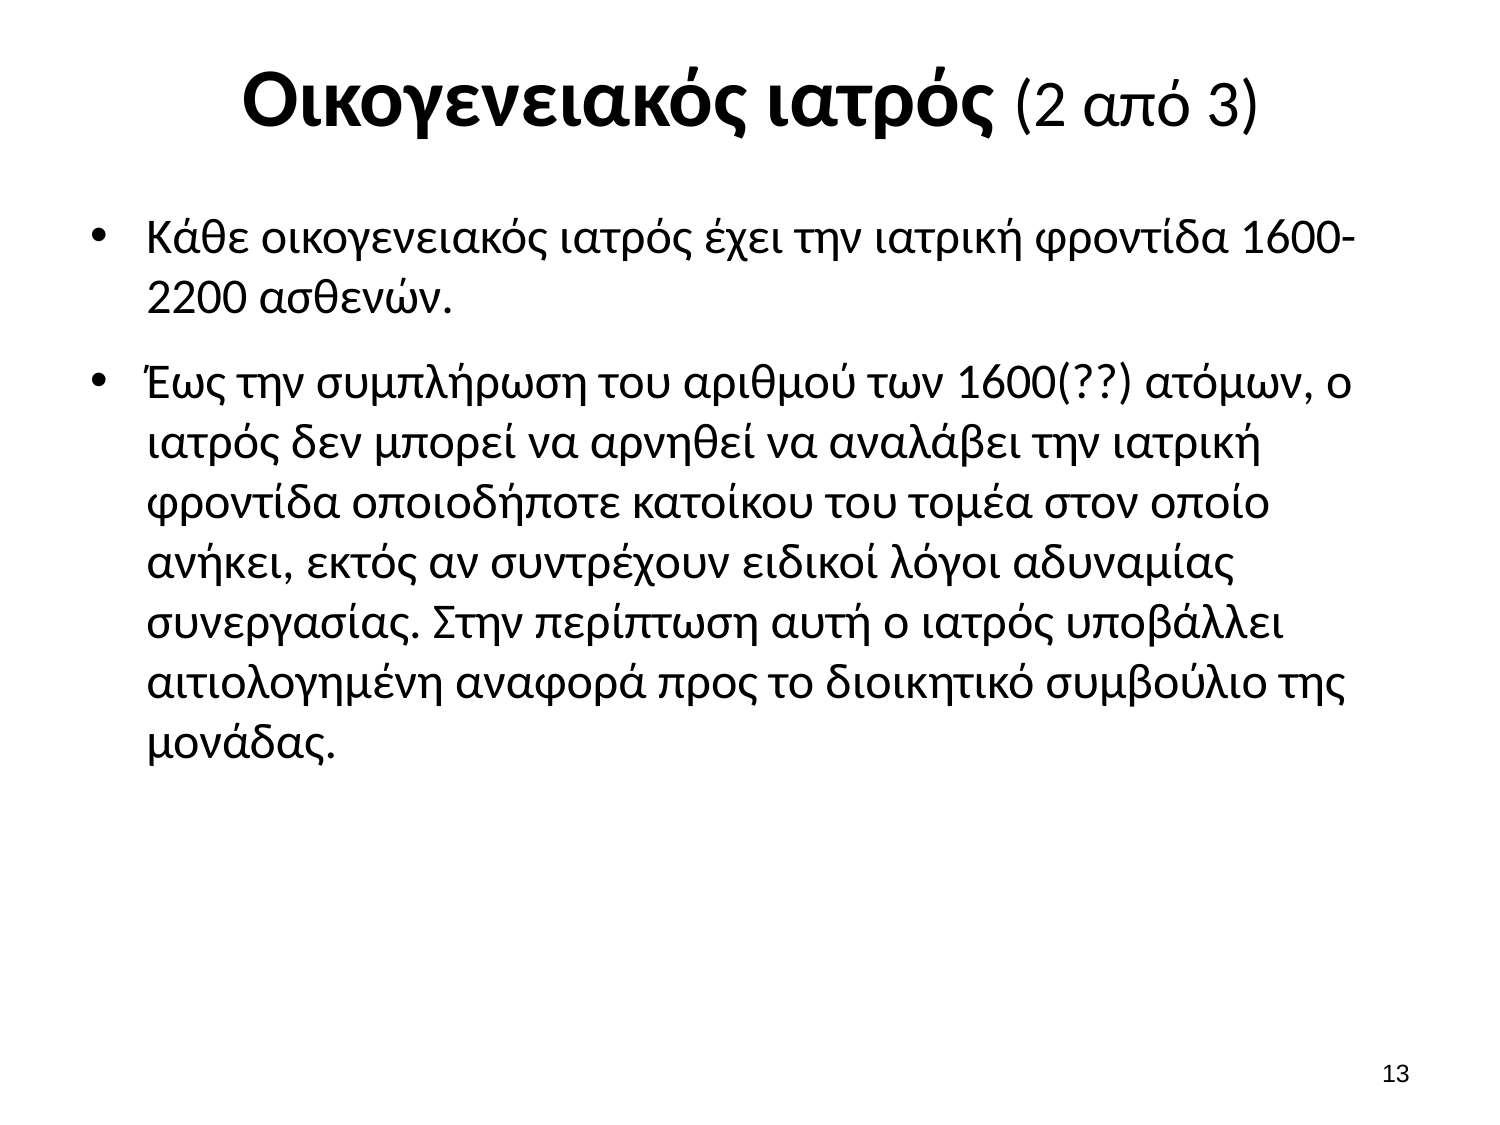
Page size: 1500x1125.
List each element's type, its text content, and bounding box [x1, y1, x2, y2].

list Κάθε οικογενειακός ιατρός έχει την ιατρική φροντίδα 1600-2200 ασθενών. Έως την συμπλήρωση του αριθμού των 1600(??) ατόμων, ο ιατρός δεν μπορεί να αρνηθεί να αναλάβει την ιατρική φροντίδα οποιοδήποτε κατοίκου του τομέα στον οποίο ανήκει, εκτός αν συντρέχουν ειδικοί λόγοι αδυναμίας συνεργασίας. Στην περίπτωση αυτή ο ιατρός υποβάλλει αιτιολογημένη αναφορά προς το διοικητικό συμβούλιο της μονάδας. [75, 196, 1425, 1024]
slide_number 12 [1074, 1042, 1425, 1103]
title Οικογενειακός ιατρός (2 από 3) [76, 19, 1427, 169]
